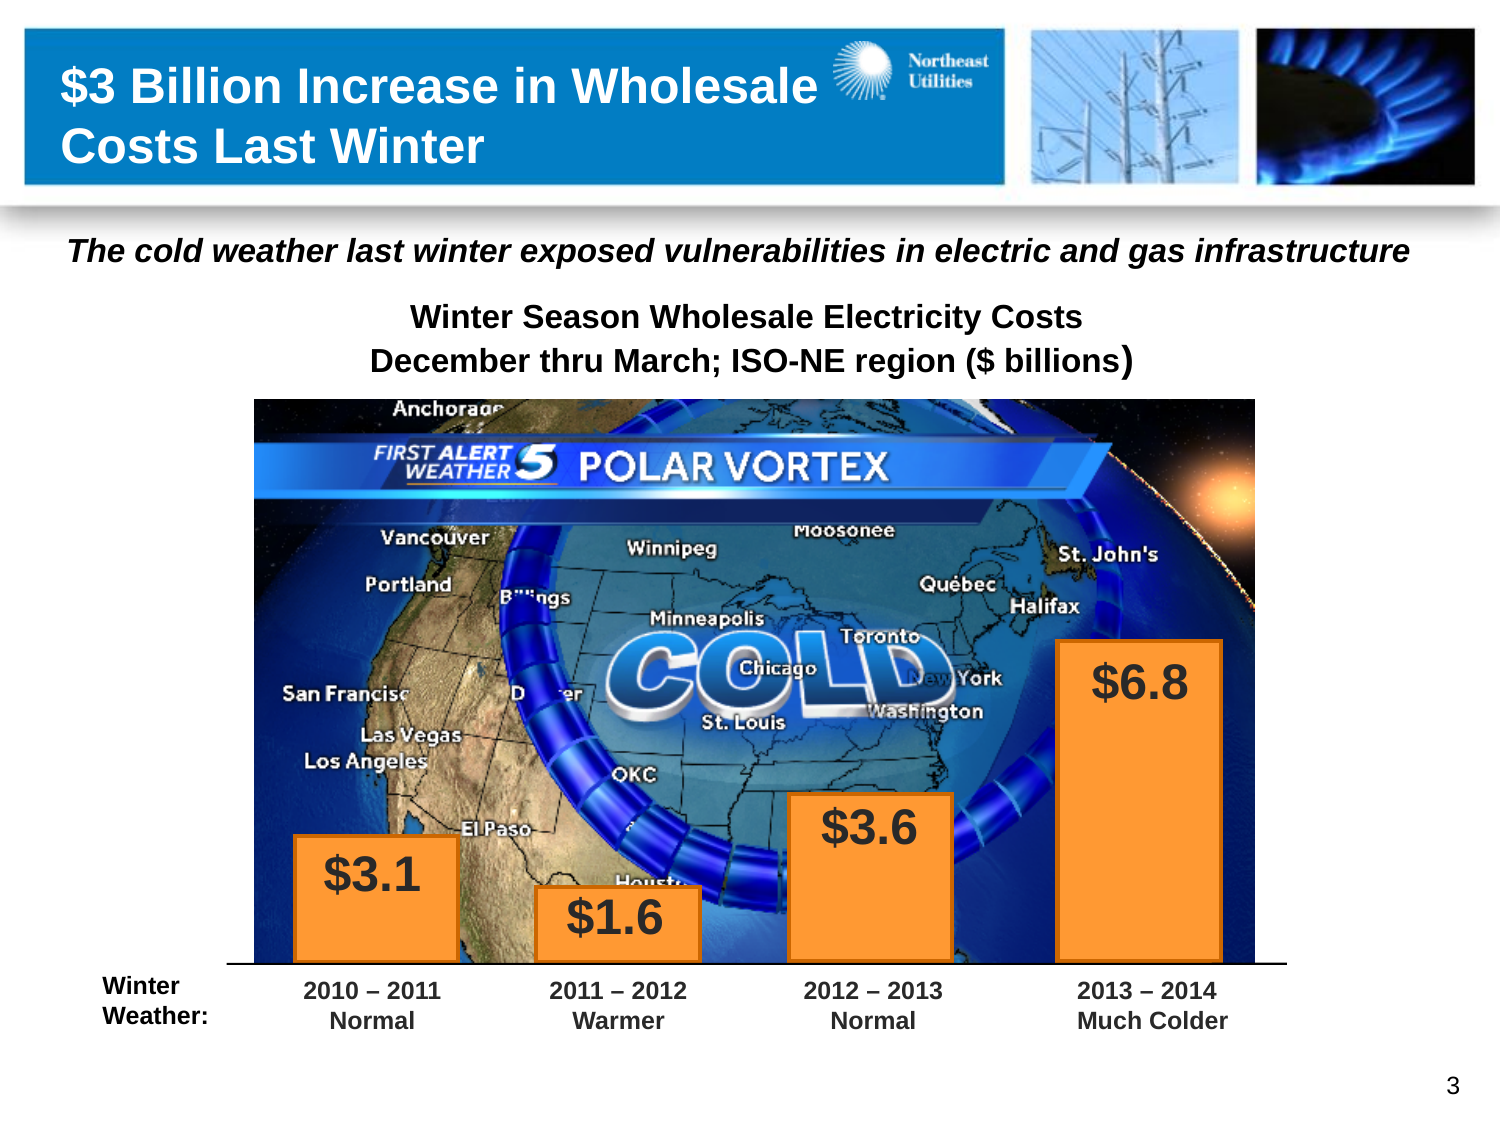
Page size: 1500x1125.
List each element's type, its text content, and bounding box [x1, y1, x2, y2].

text_box 2013 – 2014 Much Colder [1062, 972, 1244, 1042]
picture [253, 399, 1255, 963]
text_box 2012 – 2013 Normal [788, 972, 959, 1042]
text_box Winter Weather: [87, 962, 289, 1038]
text_box The cold weather last winter exposed vulnerabilities in electric and gas infrastructure [51, 224, 1450, 281]
text_box 2011 – 2012 Warmer [534, 972, 703, 1042]
text_box Winter Season Wholesale Electricity Costs December thru March; ISO-NE region ($ billions) [253, 287, 1250, 388]
text_box 3 [1162, 1062, 1475, 1125]
text_box $3 Billion Increase in Wholesale Costs Last Winter [45, 43, 972, 183]
text_box 2010 – 2011 Normal [288, 972, 457, 1042]
picture [0, 0, 1500, 281]
